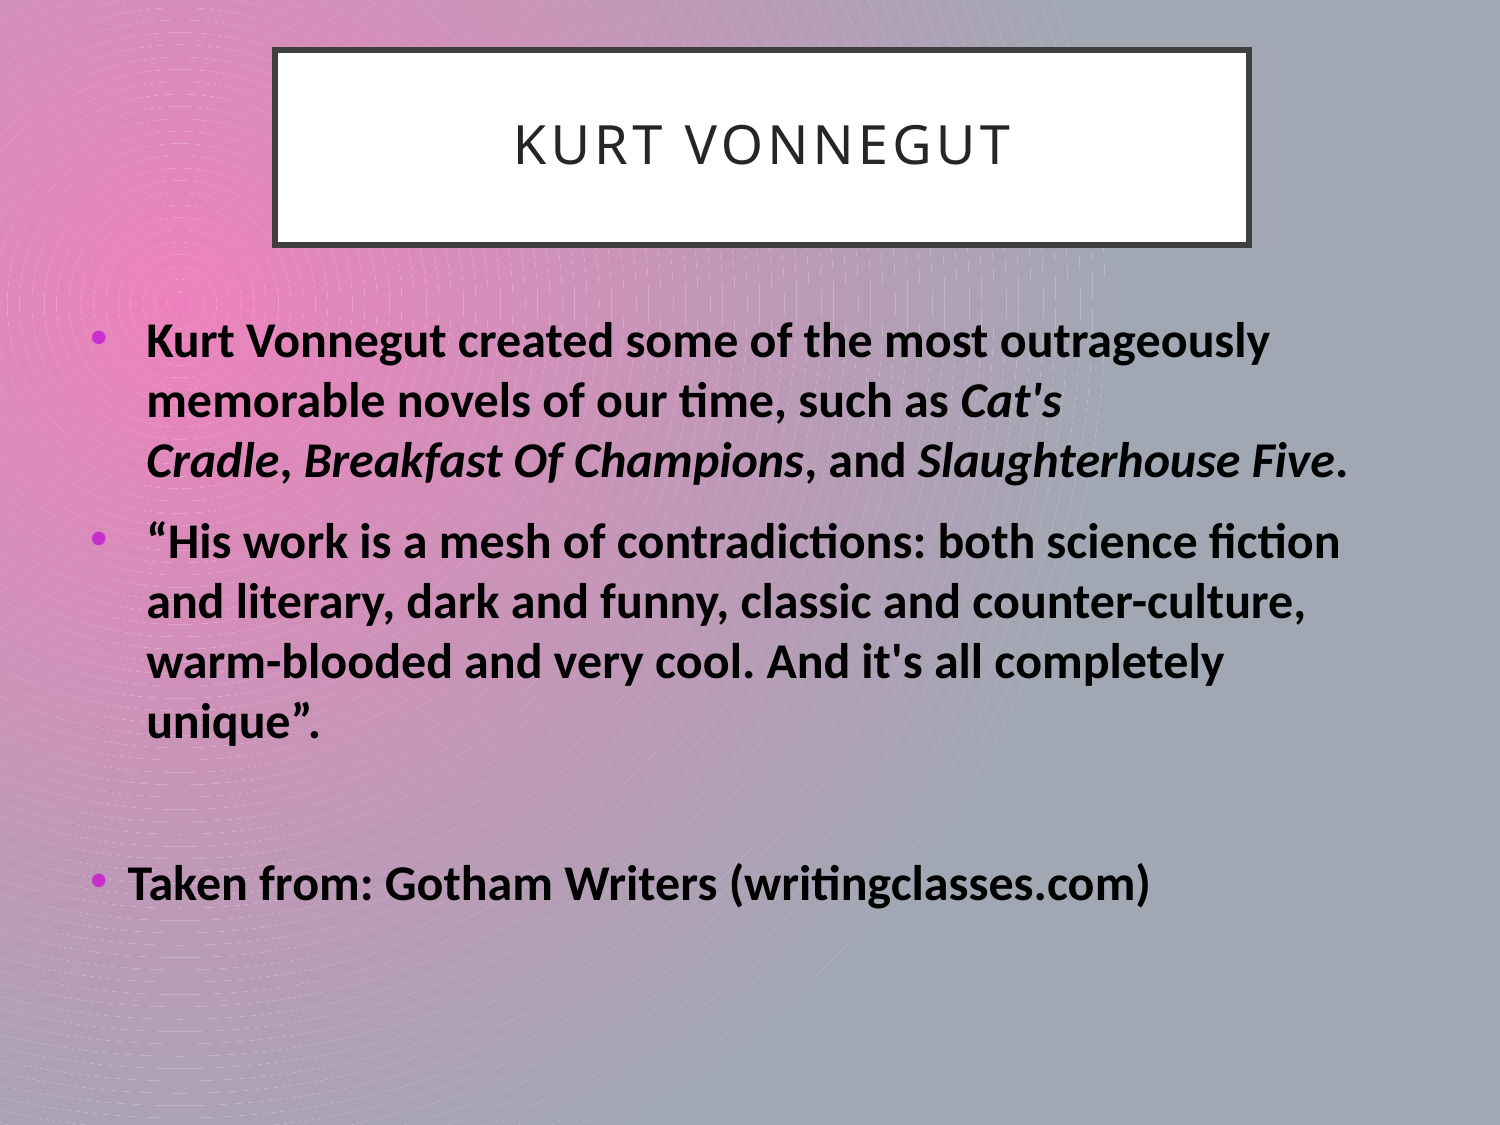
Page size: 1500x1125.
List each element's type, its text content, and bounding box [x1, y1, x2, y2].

list Kurt Vonnegut created some of the most outrageously memorable novels of our time, such as Cat's Cradle, Breakfast Of Champions, and Slaughterhouse Five. “His work is a mesh of contradictions: both science fiction and literary, dark and funny, classic and counter-culture, warm-blooded and very cool. And it's all completely unique”. Taken from: Gotham Writers (writingclasses.com) [75, 299, 1400, 1038]
title Kurt Vonnegut [272, 47, 1252, 248]
